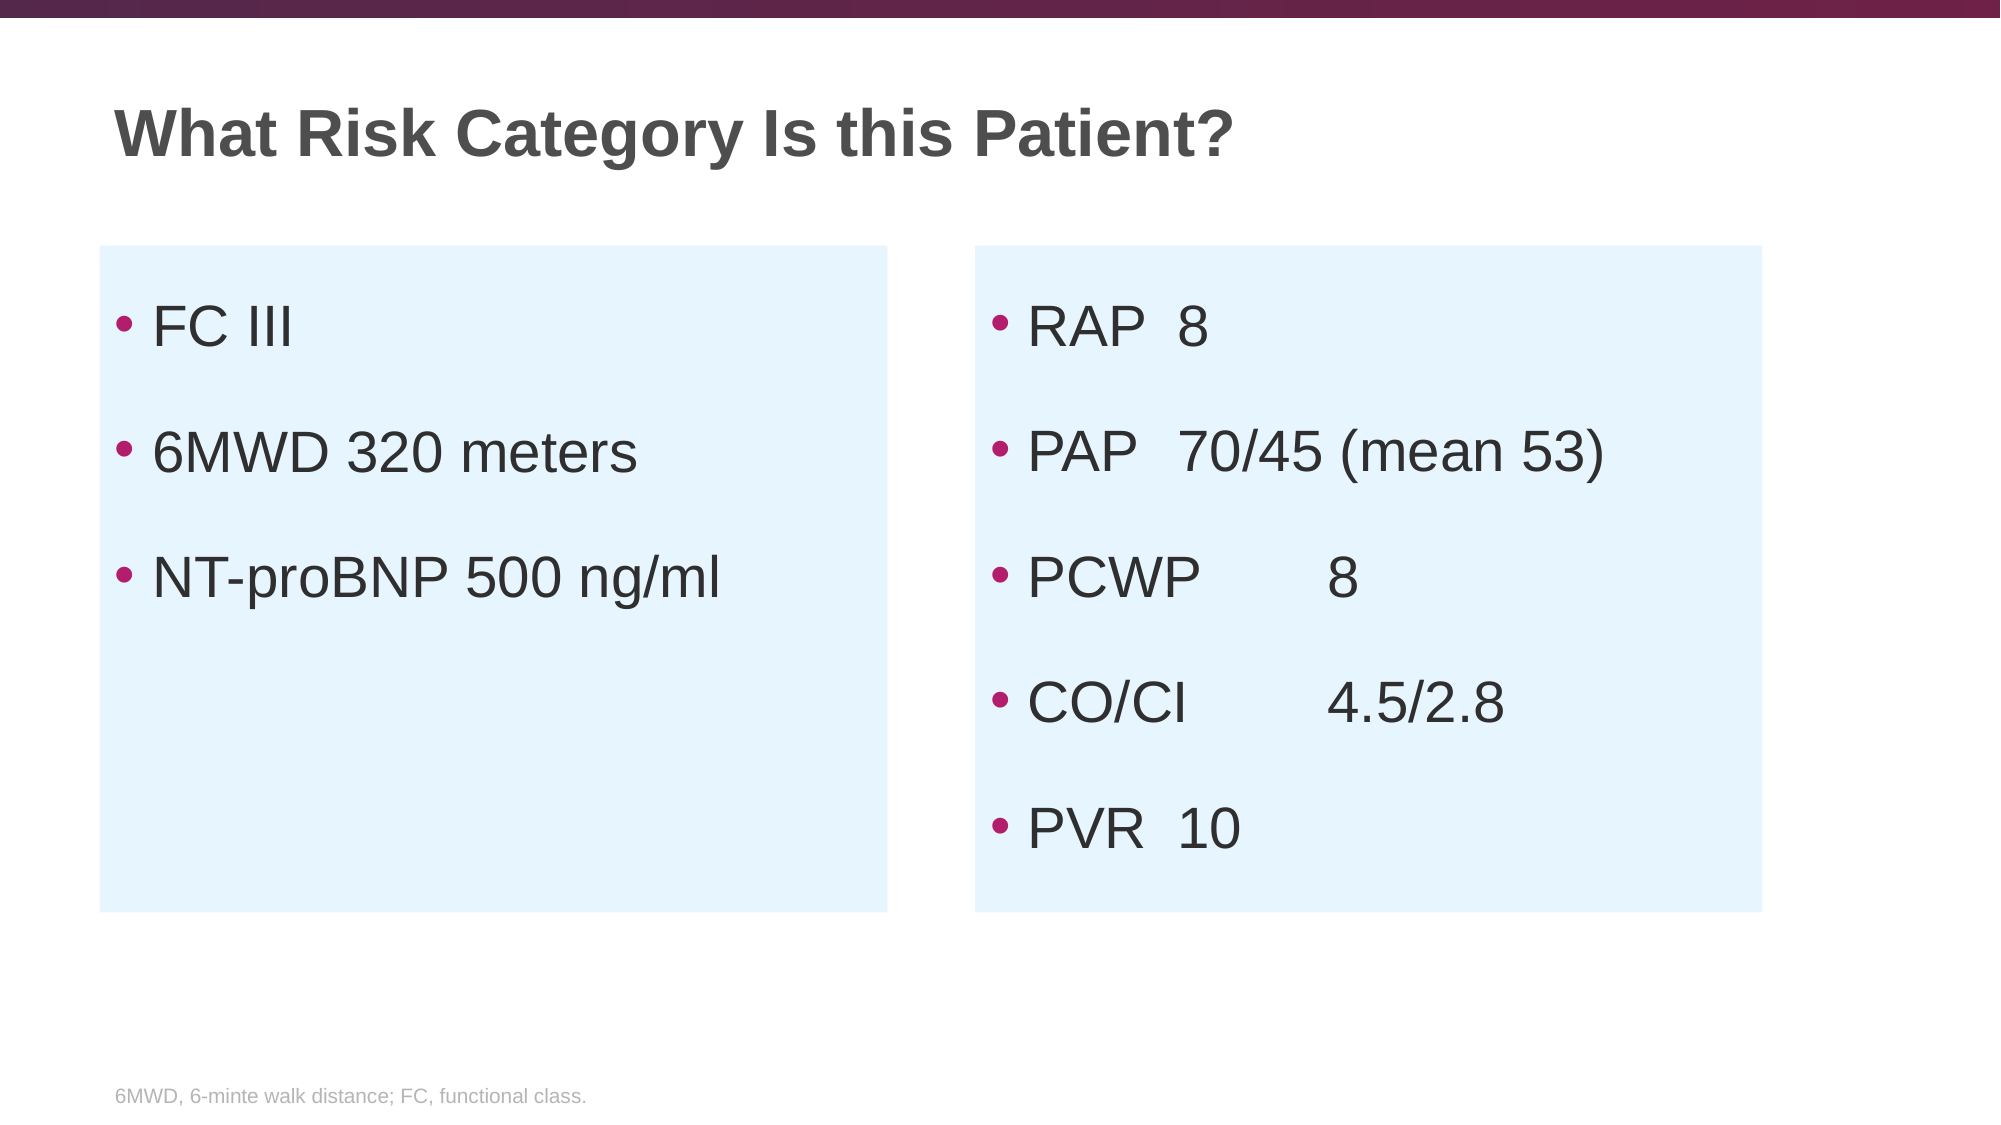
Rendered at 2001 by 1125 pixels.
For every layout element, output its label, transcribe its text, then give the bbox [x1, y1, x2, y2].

list FC III 6MWD 320 meters NT-proBNP 500 ng/ml [99, 245, 888, 913]
list RAP 8 PAP 70/45 (mean 53) PCWP 8 CO/CI 4.5/2.8 PVR 10 [975, 245, 1763, 913]
title What Risk Category Is this Patient? [99, 32, 1863, 228]
footer 6MWD, 6-minte walk distance; FC, functional class. [99, 1042, 1825, 1116]
